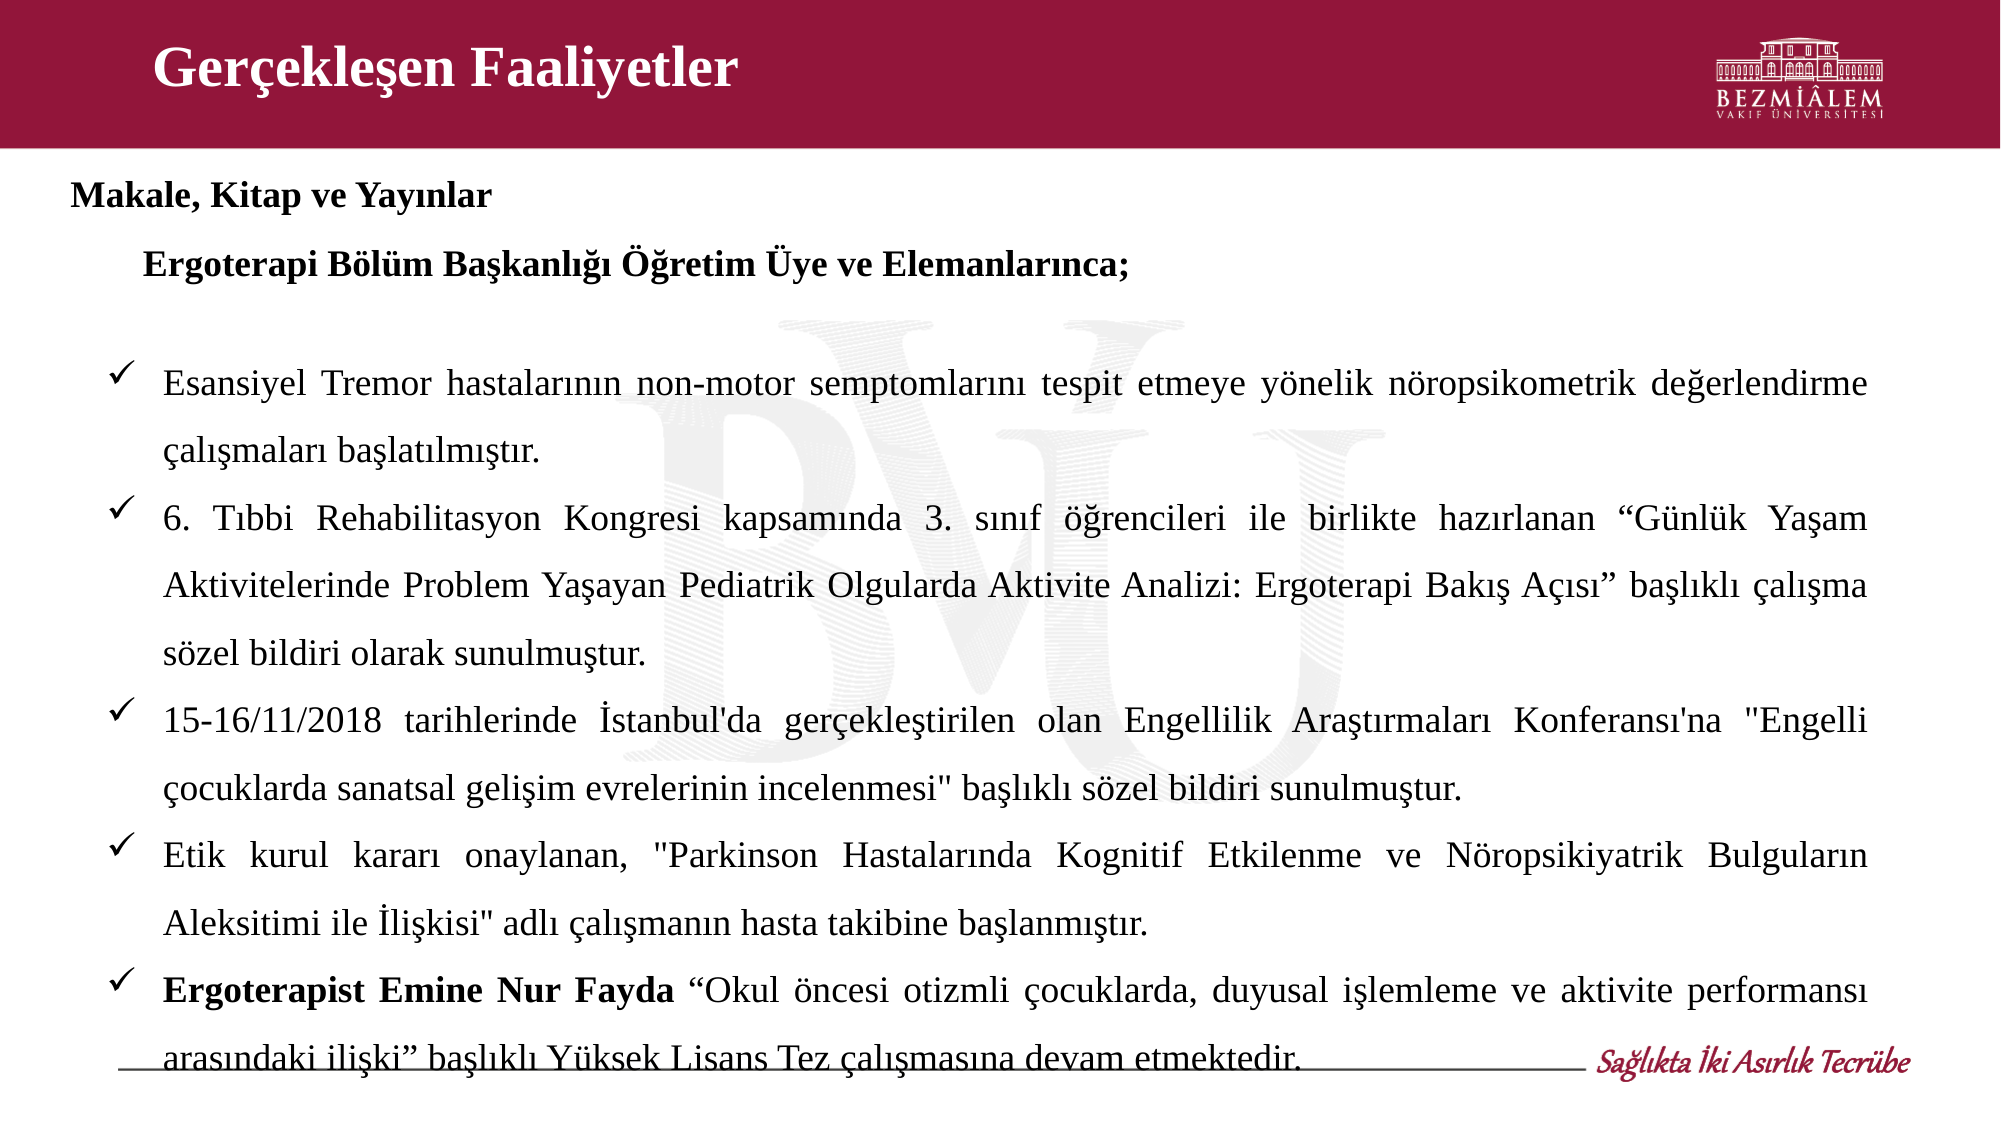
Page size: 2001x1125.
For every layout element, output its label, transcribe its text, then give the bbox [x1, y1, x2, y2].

picture [0, 0, 2001, 1125]
title Gerçekleşen Faaliyetler [137, 21, 1711, 163]
text_box Makale, Kitap ve Yayınlar [55, 163, 1938, 268]
text_box Ergoterapi Bölüm Başkanlığı Öğretim Üye ve Elemanlarınca; Esansiyel Tremor hastalarının non-motor semptomlarını tespit etmeye yönelik nöropsikometrik değerlendirme çalışmaları başlatılmıştır. 6. Tıbbi Rehabilitasyon Kongresi kapsamında 3. sınıf öğrencileri ile birlikte hazırlanan “Günlük Yaşam Aktivitelerinde Problem Yaşayan Pediatrik Olgularda Aktivite Analizi: Ergoterapi Bakış Açısı” başlıklı çalışma sözel bildiri olarak sunulmuştur. 15-16/11/2018 tarihlerinde İstanbul'da gerçekleştirilen olan Engellilik Araştırmaları Konferansı'na "Engelli çocuklarda sanatsal gelişim evrelerinin incelenmesi" başlıklı sözel bildiri sunulmuştur. Etik kurul kararı onaylanan, "Parkinson Hastalarında Kognitif Etkilenme ve Nöropsikiyatrik Bulguların Aleksitimi ile İlişkisi'' adlı çalışmanın hasta takibine başlanmıştır. Ergoterapist Emine Nur Fayda “Okul öncesi otizmli çocuklarda, duyusal işlemleme ve aktivite performansı arasındaki ilişki” başlıklı Yüksek Lisans Tez çalışmasına devam etmektedir. [91, 268, 1886, 1086]
